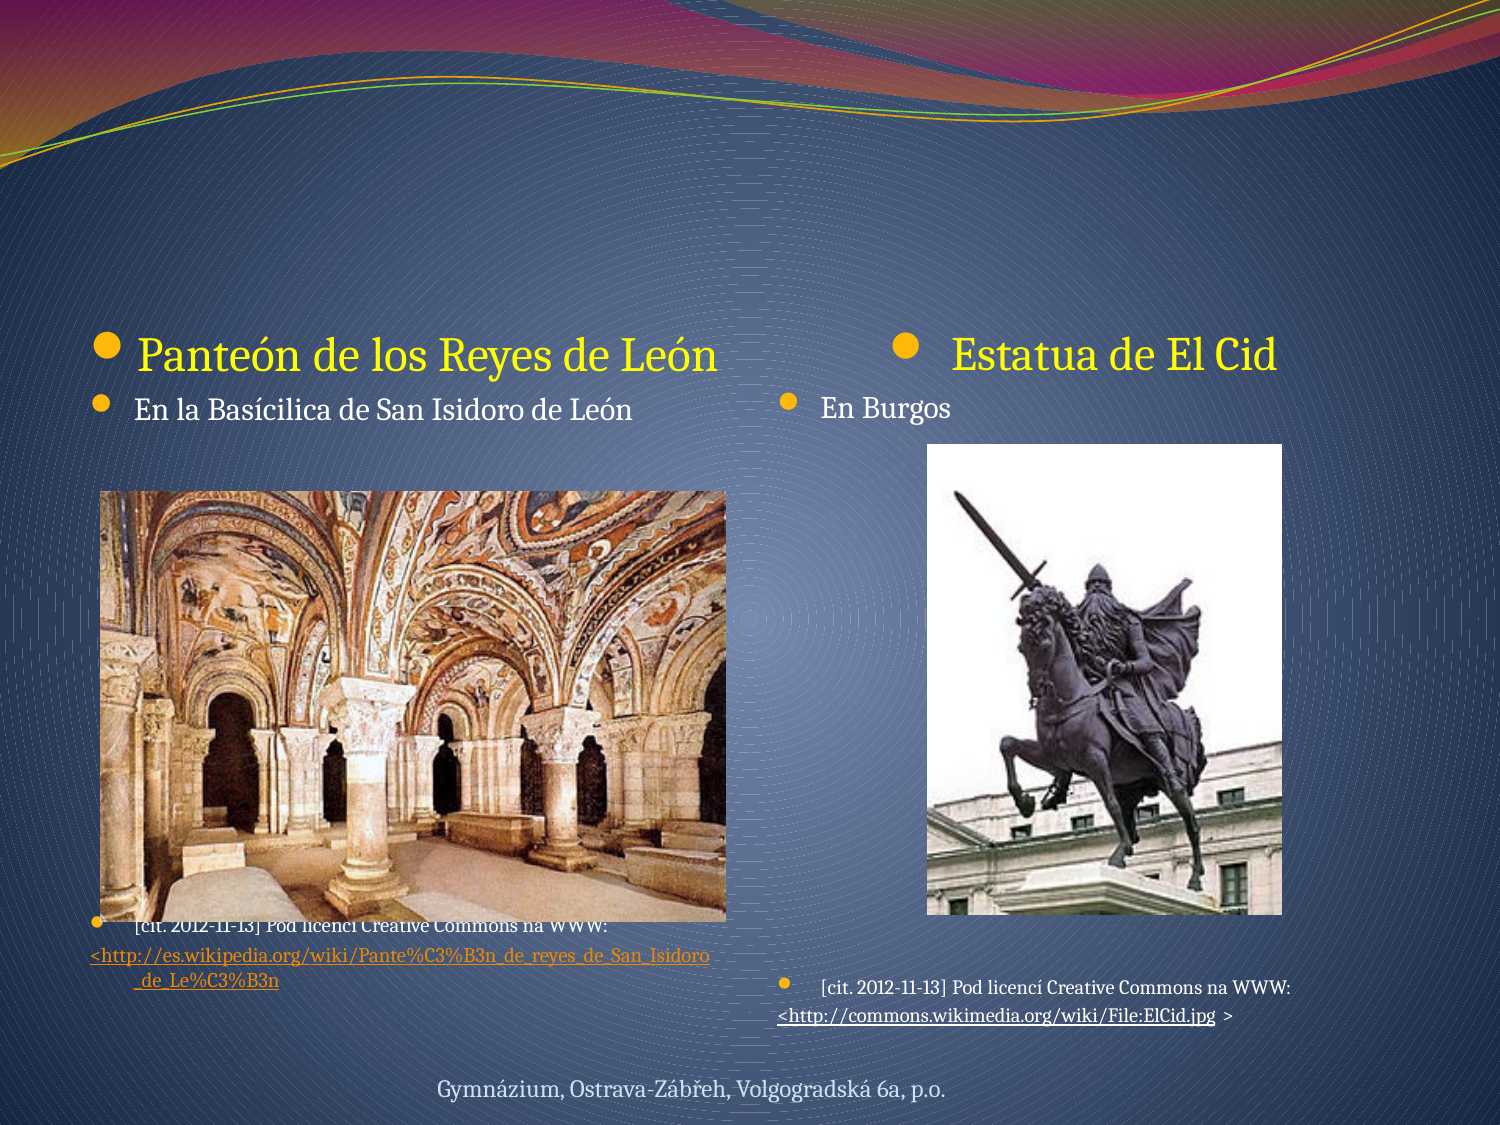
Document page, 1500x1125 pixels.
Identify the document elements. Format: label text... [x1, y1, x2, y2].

list Estatua de El Cid En Burgos [cit. 2012-11-13] Pod licencí Creative Commons na WWW: <http://commons.wikimedia.org/wiki/File:ElCid.jpg> [762, 314, 1425, 1043]
picture [926, 443, 1282, 916]
footer Gymnázium, Ostrava-Zábřeh, Volgogradská 6a, p.o. [437, 1042, 988, 1103]
list Panteón de los Reyes de León En la Basícilica de San Isidoro de León [cit. 2012-11-13] Pod licencí Creative Commons na WWW: <http://es.wikipedia.org/wiki/Pante%C3%B3n_de_reyes_de_San_Isidoro_de_Le%C3%B3n [75, 314, 738, 1043]
picture [99, 491, 726, 922]
